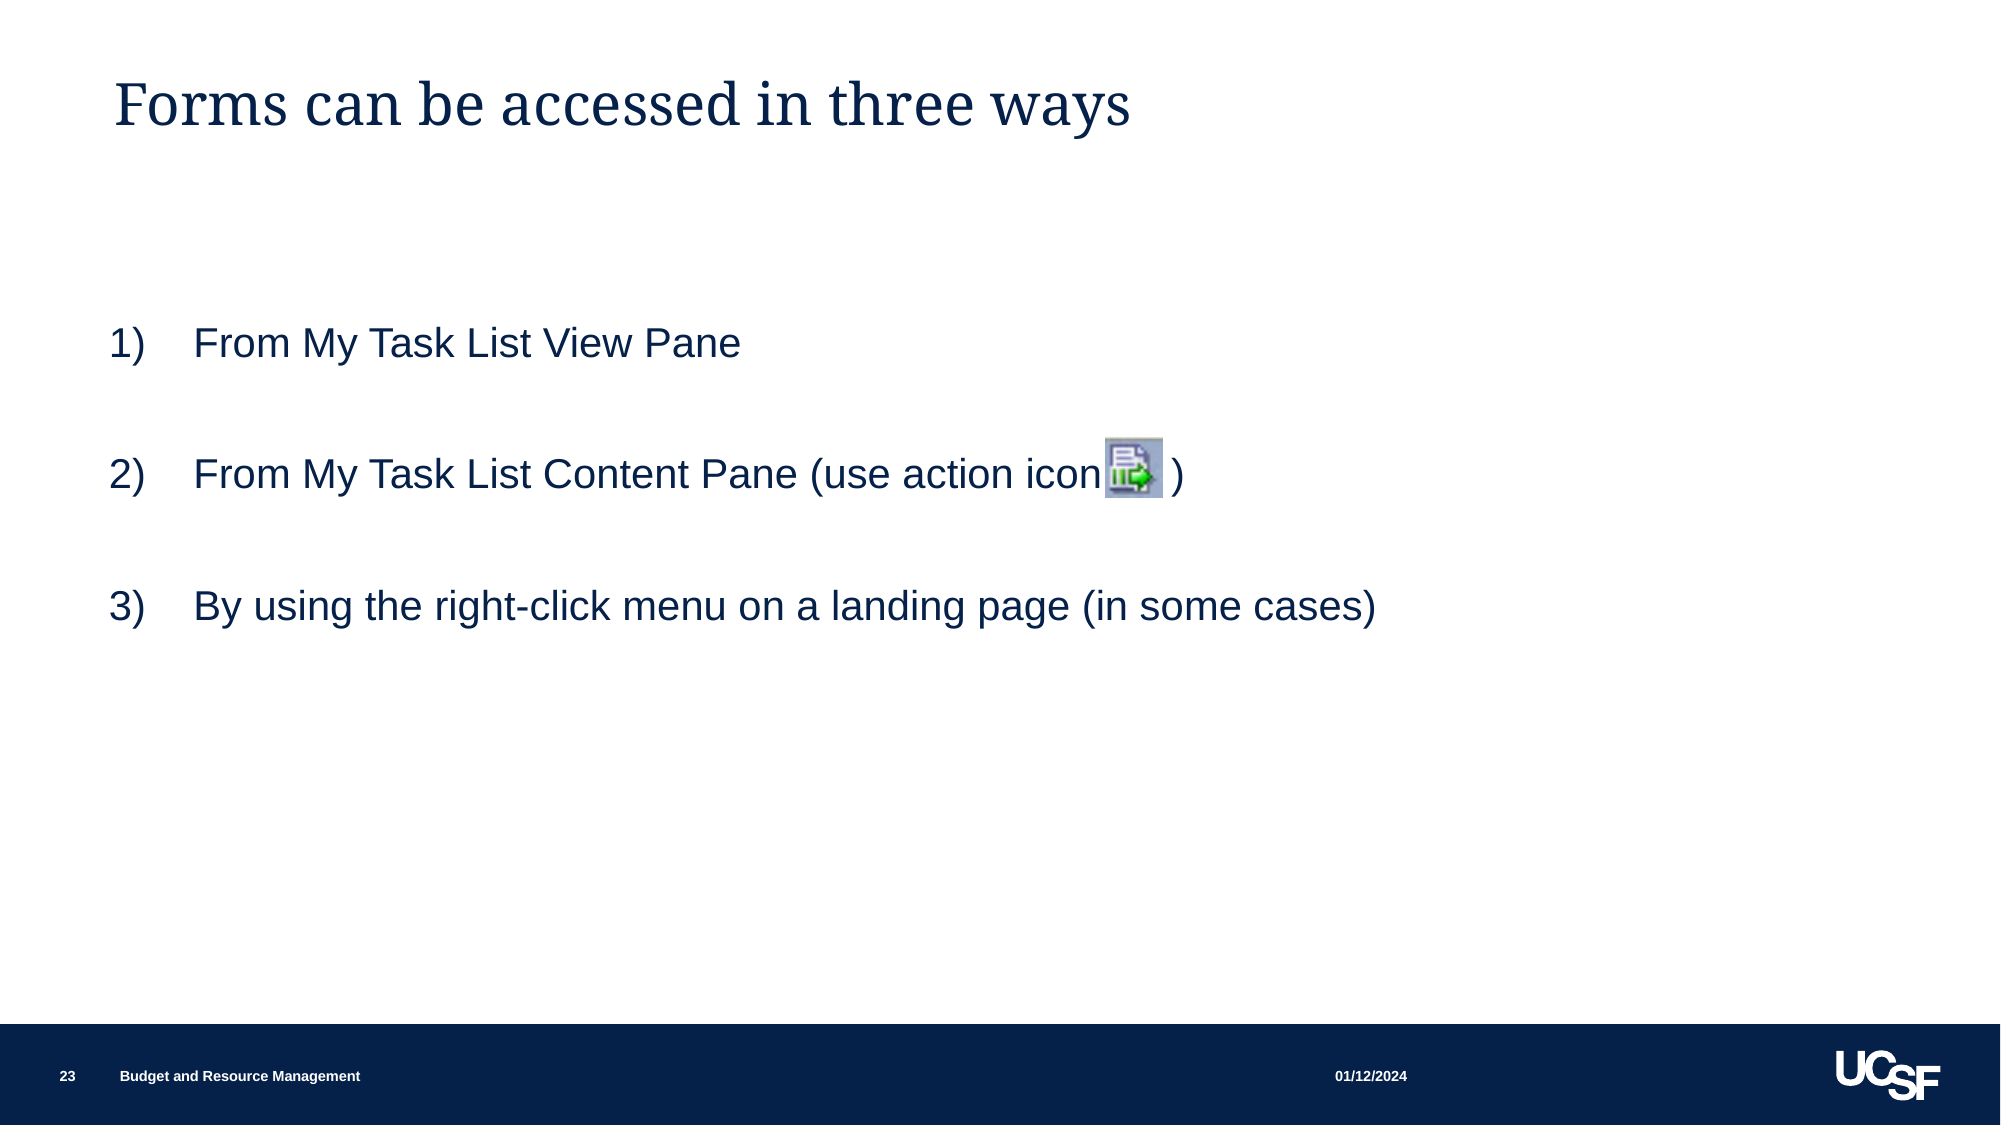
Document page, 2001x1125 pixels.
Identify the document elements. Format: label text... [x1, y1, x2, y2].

list From My Task List View Pane From My Task List Content Pane (use action icon ) By using the right-click menu on a landing page (in some cases) [94, 247, 1915, 906]
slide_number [1335, 1058, 1538, 1084]
title Forms can be accessed in three ways [99, 69, 1870, 146]
picture [1105, 436, 1164, 498]
slide_number 23 [59, 1058, 114, 1085]
footer Budget and Resource Management [119, 1061, 1063, 1084]
